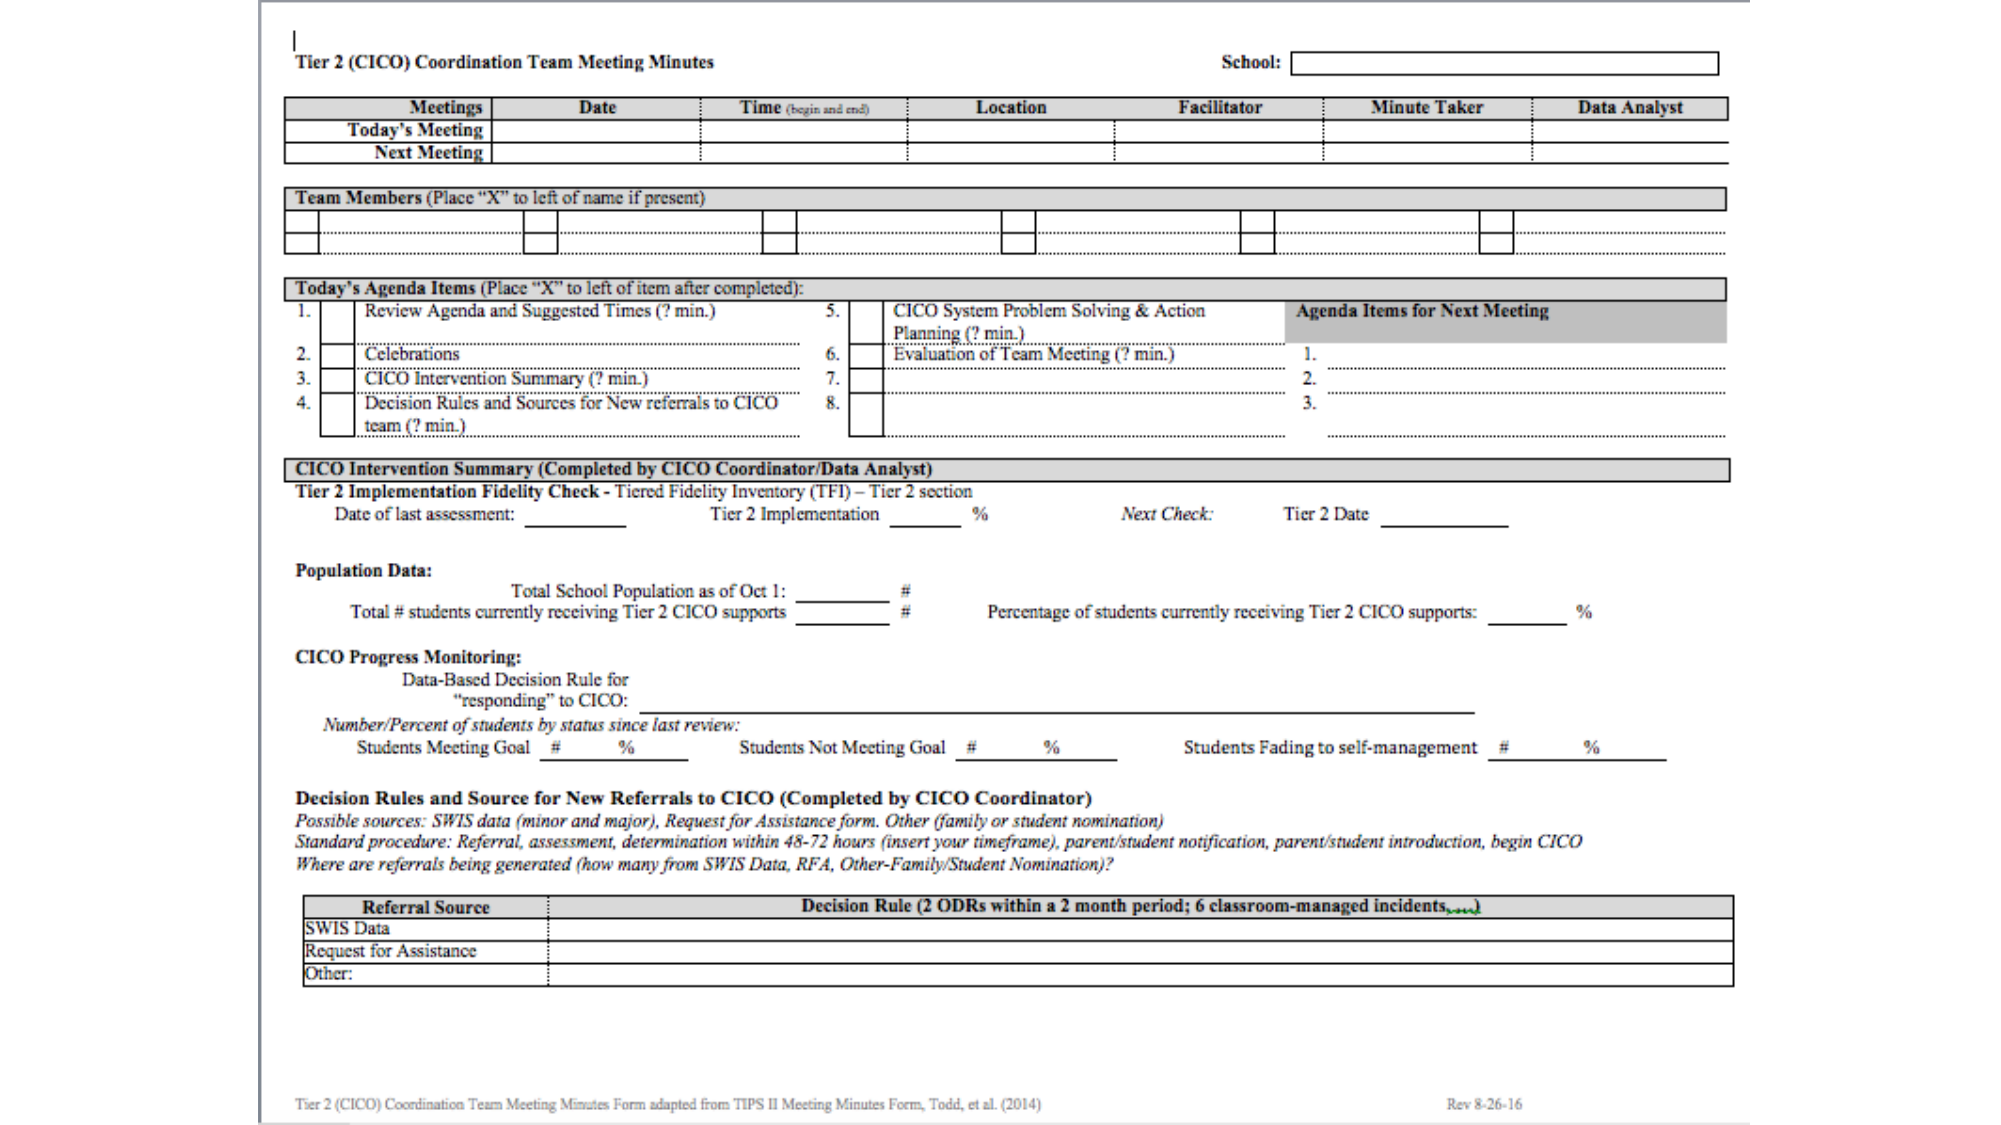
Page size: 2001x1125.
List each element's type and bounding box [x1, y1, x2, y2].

picture [257, 0, 1751, 1125]
